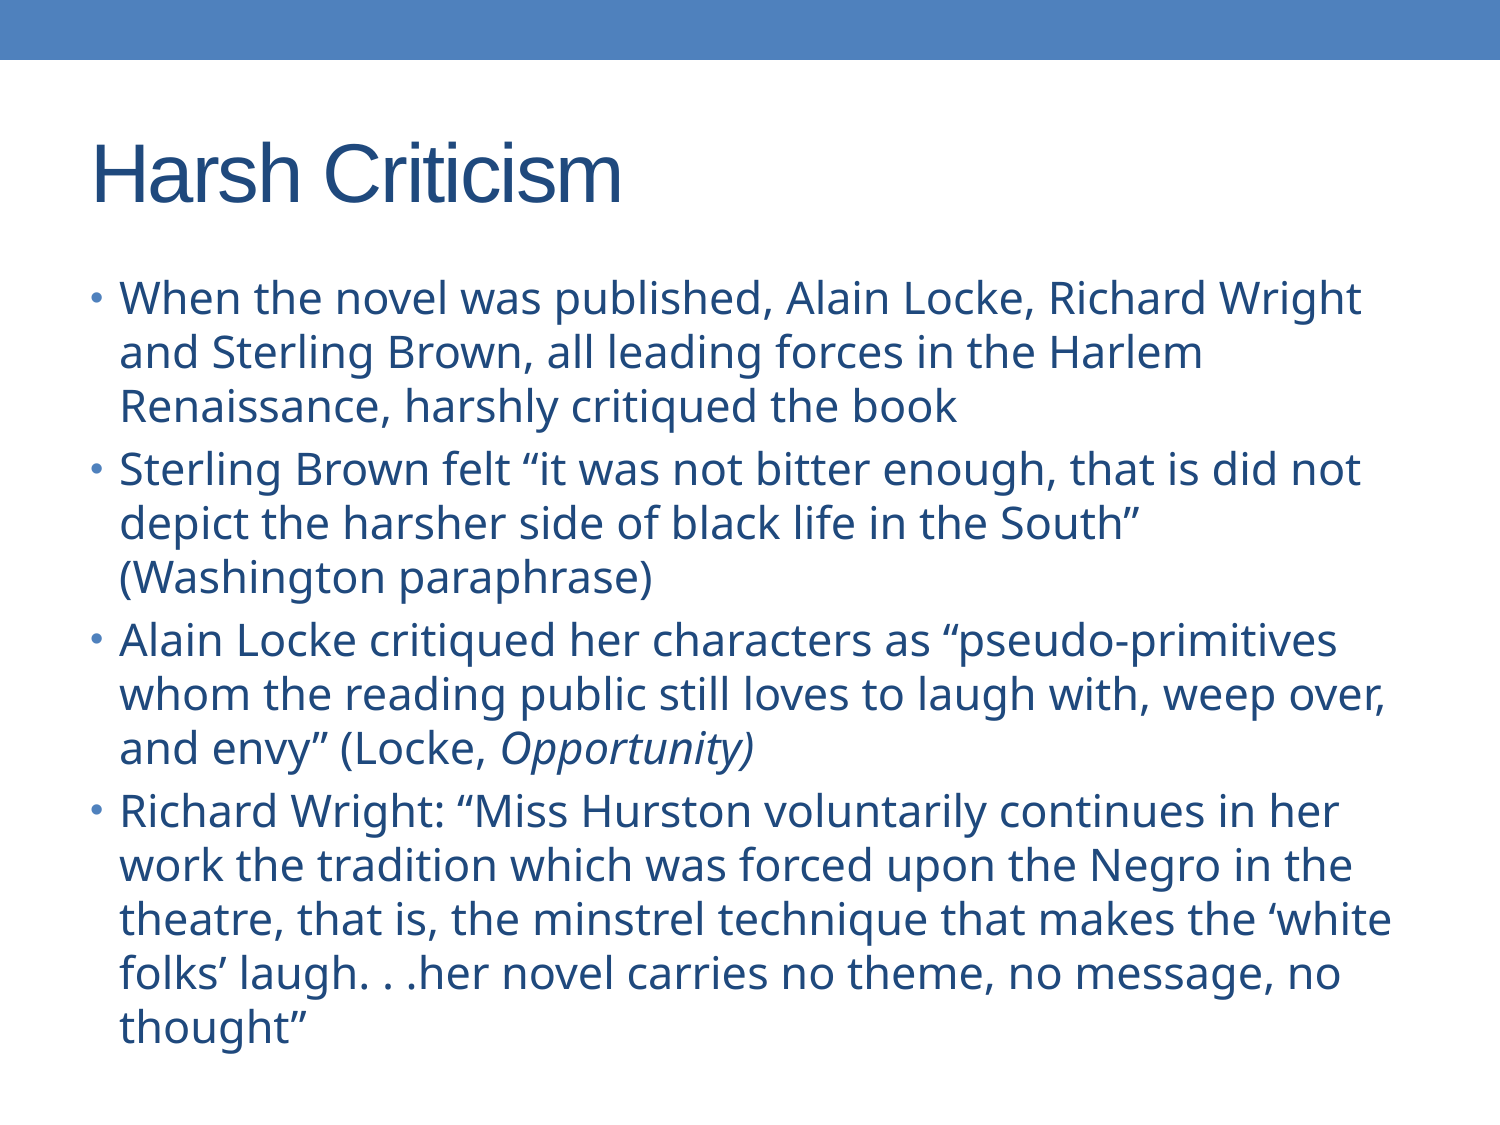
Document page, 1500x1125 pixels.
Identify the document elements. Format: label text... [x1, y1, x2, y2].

title Harsh Criticism [75, 87, 1425, 250]
list When the novel was published, Alain Locke, Richard Wright and Sterling Brown, all leading forces in the Harlem Renaissance, harshly critiqued the book Sterling Brown felt “it was not bitter enough, that is did not depict the harsher side of black life in the South” (Washington paraphrase) Alain Locke critiqued her characters as “pseudo-primitives whom the reading public still loves to laugh with, weep over, and envy” (Locke, Opportunity) Richard Wright: “Miss Hurston voluntarily continues in her work the tradition which was forced upon the Negro in the theatre, that is, the minstrel technique that makes the ‘white folks’ laugh. . .her novel carries no theme, no message, no thought” [75, 262, 1425, 1063]
